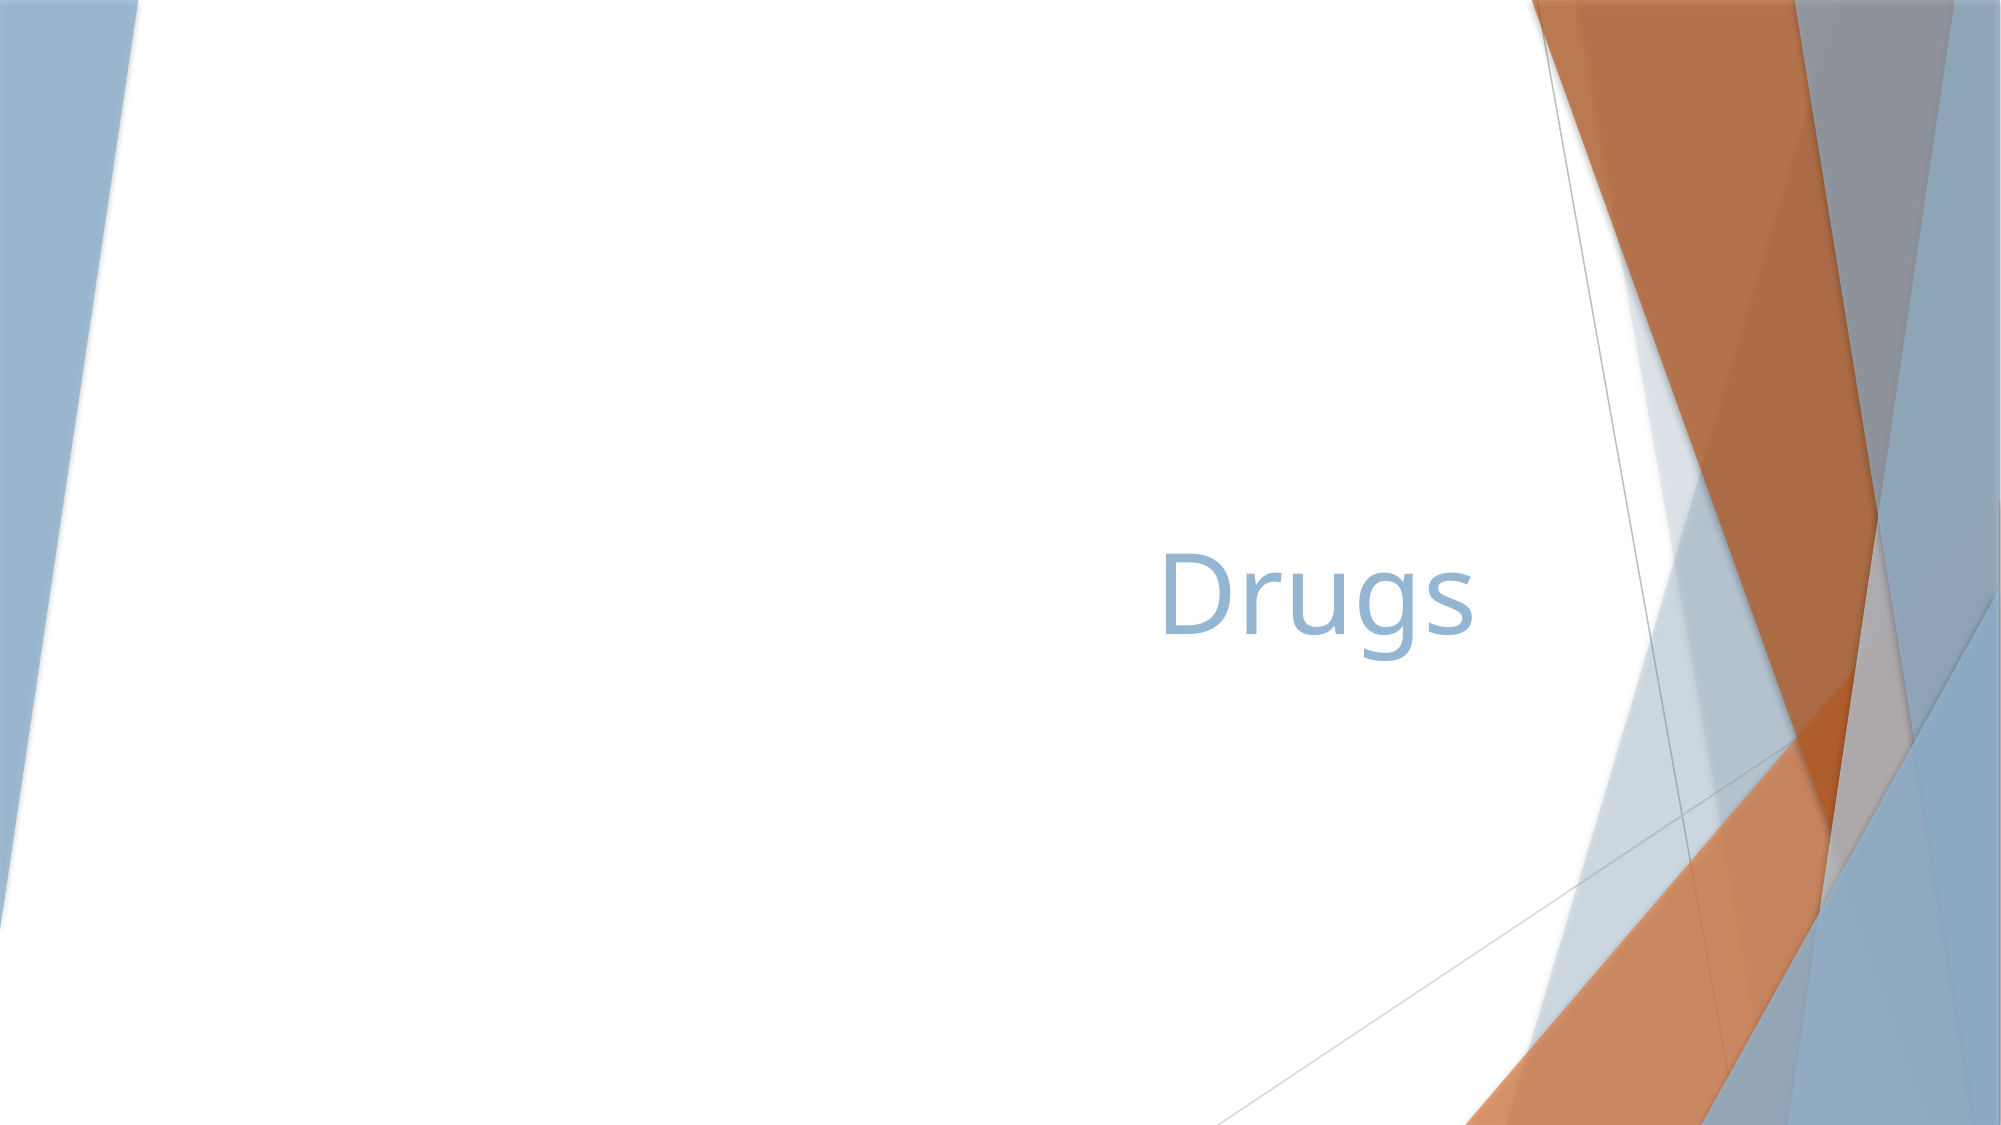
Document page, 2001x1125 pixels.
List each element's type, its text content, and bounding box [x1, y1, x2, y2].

title Drugs [247, 394, 1522, 665]
